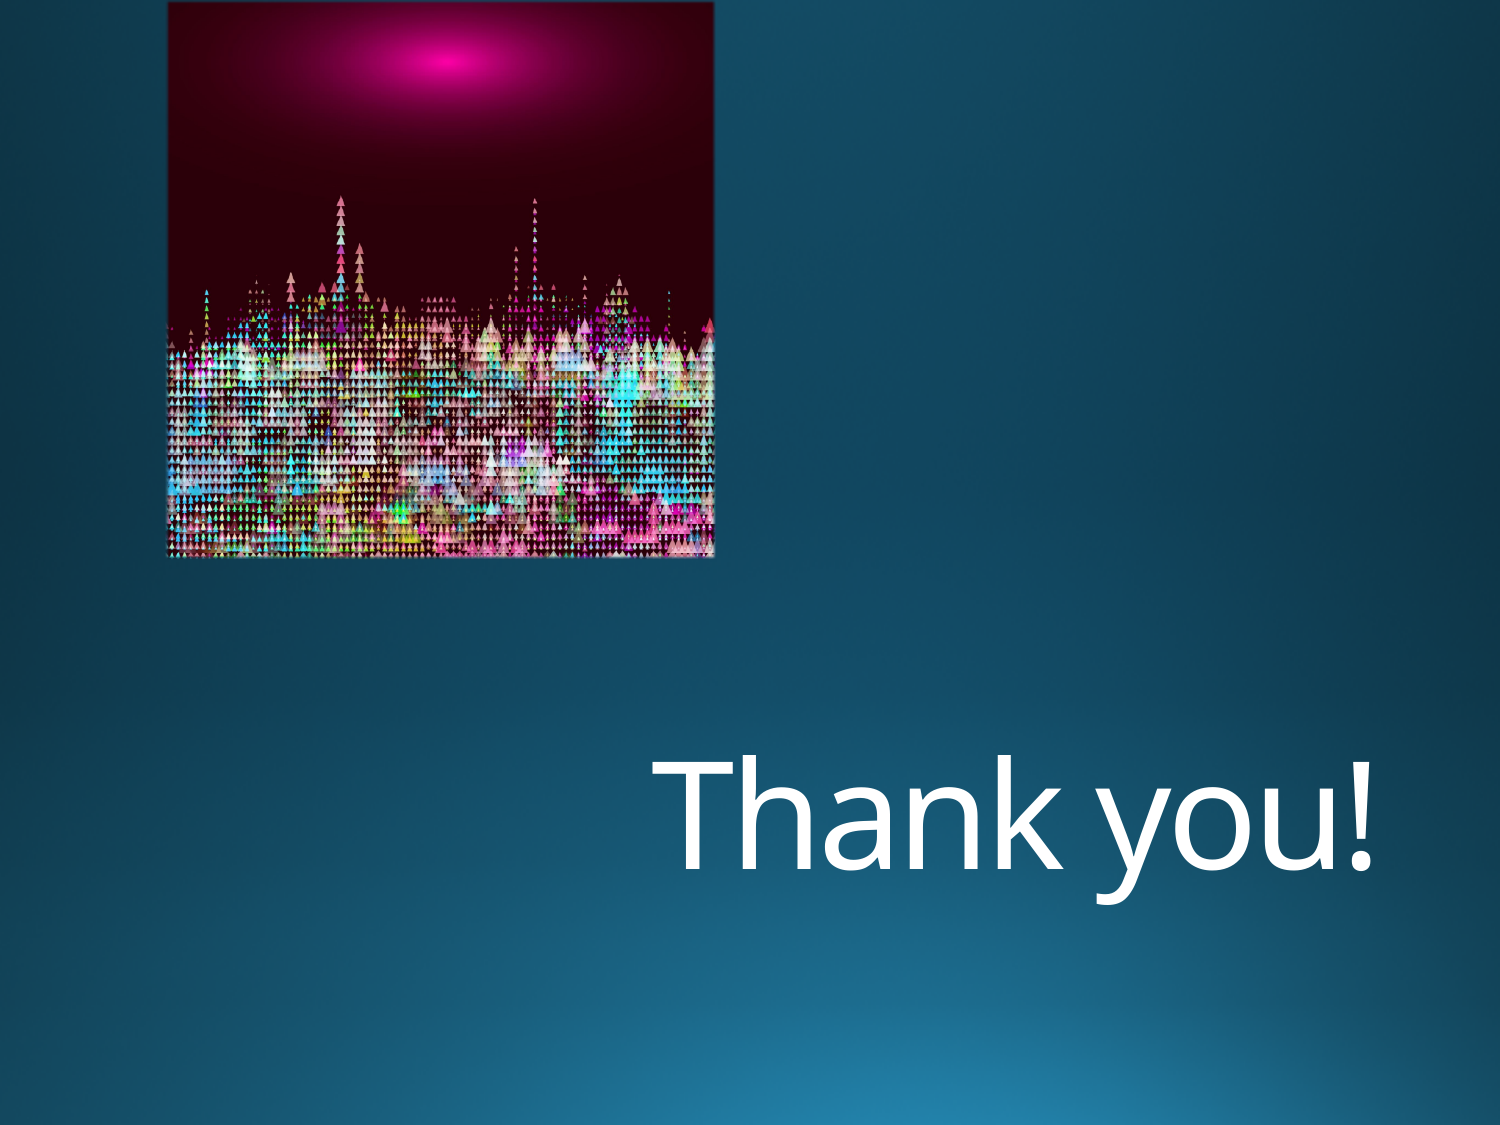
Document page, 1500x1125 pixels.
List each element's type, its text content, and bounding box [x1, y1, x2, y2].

title Thank you! [271, 732, 1397, 1002]
picture [0, 0, 1500, 1125]
